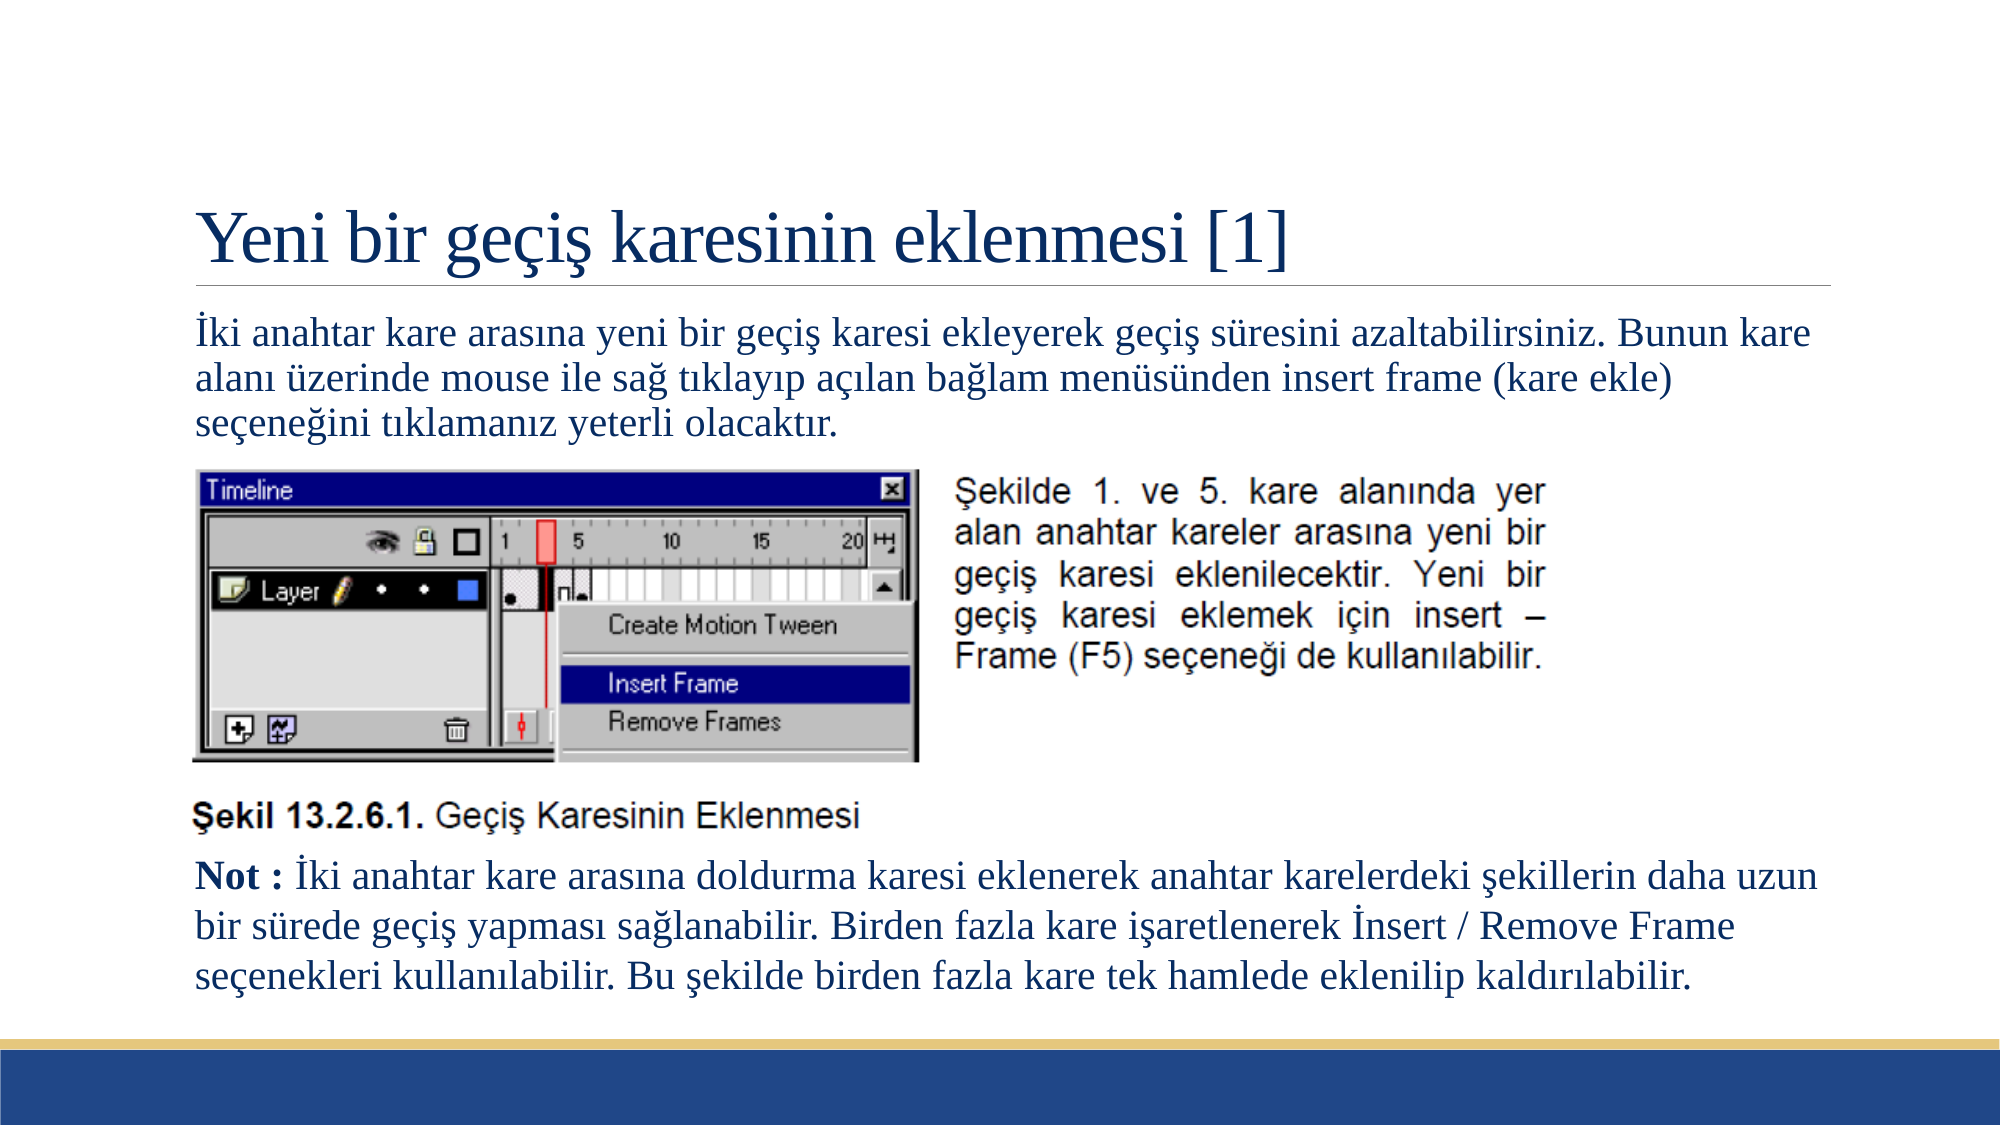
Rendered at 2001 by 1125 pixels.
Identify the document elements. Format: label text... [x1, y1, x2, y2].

picture [179, 456, 1562, 841]
list İki anahtar kare arasına yeni bir geçiş karesi ekleyerek geçiş süresini azaltabilirsiniz. Bunun kare alanı üzerinde mouse ile sağ tıklayıp açılan bağlam menüsünden insert frame (kare ekle) seçeneğini tıklamanız yeterli olacaktır. [180, 302, 1830, 488]
text_box Not : İki anahtar kare arasına doldurma karesi eklenerek anahtar karelerdeki şekillerin daha uzun bir sürede geçiş yapması sağlanabilir. Birden fazla kare işaretlenerek İnsert / Remove Frame seçenekleri kullanılabilir. Bu şekilde birden fazla kare tek hamlede eklenilip kaldırılabilir. [180, 840, 1847, 1006]
title Yeni bir geçiş karesinin eklenmesi [1] [180, 47, 1830, 285]
